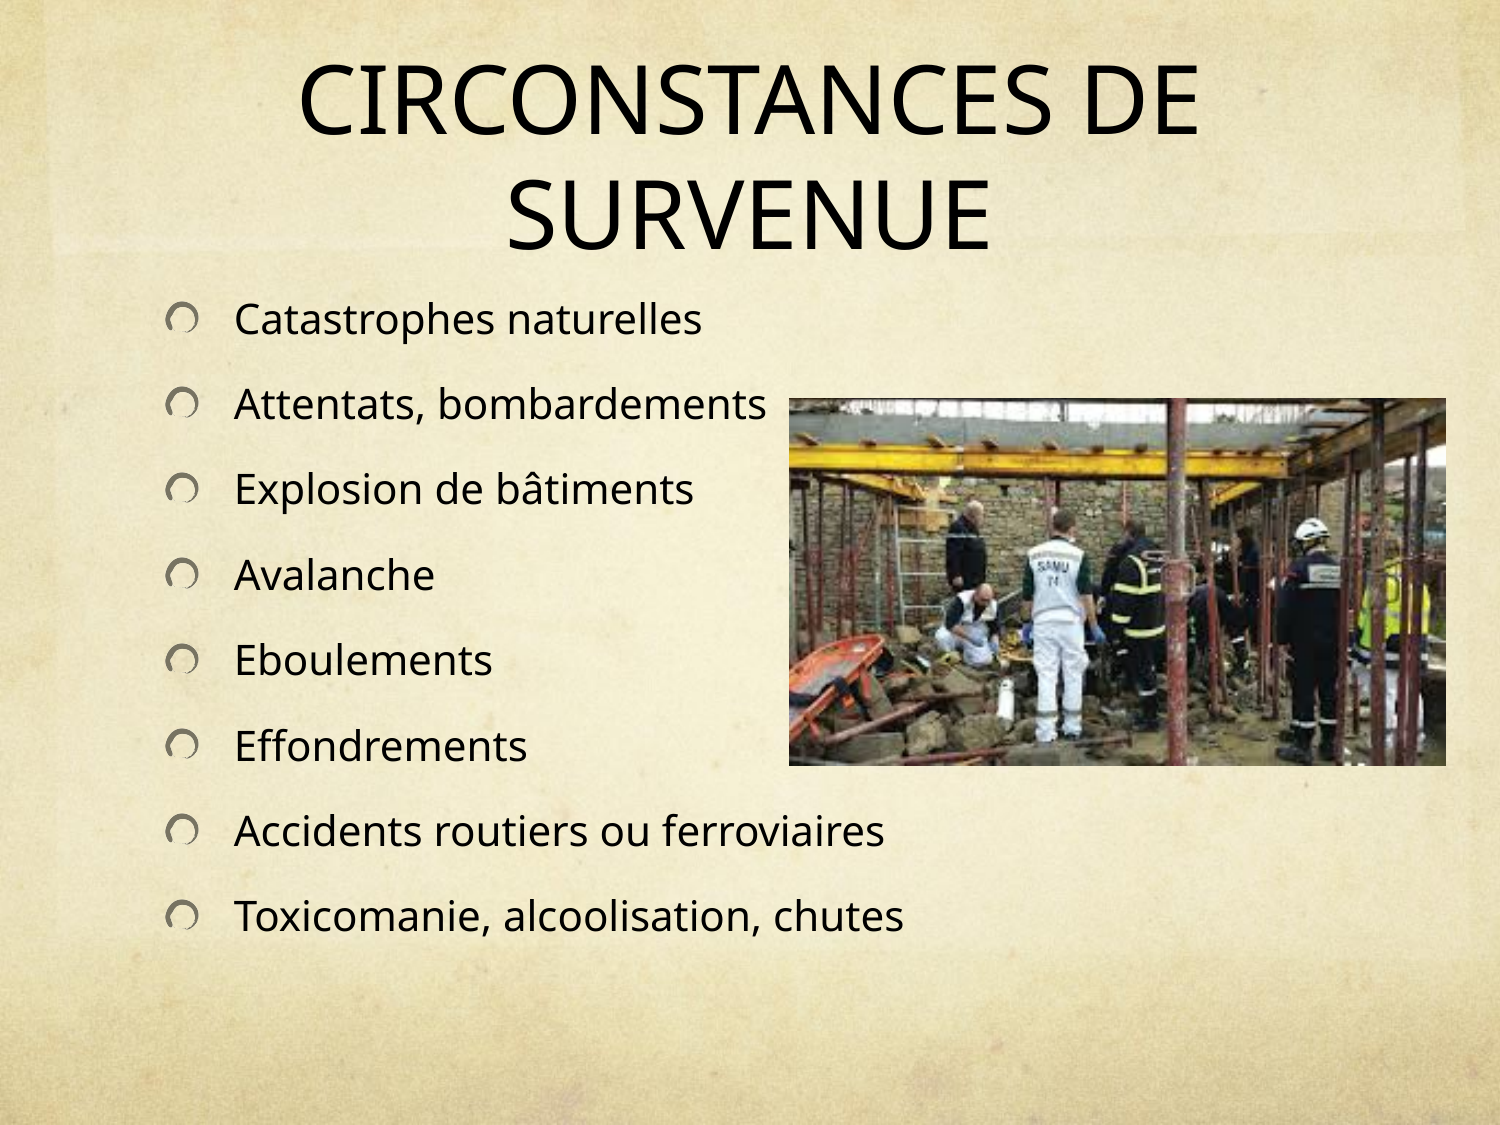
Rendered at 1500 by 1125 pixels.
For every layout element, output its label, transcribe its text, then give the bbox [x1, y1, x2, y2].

list Catastrophes naturelles Attentats, bombardements Explosion de bâtiments Avalanche Eboulements Effondrements Accidents routiers ou ferroviaires Toxicomanie, alcoolisation, chutes [150, 284, 1350, 950]
title CIRCONSTANCES DE SURVENUE [150, 82, 1350, 225]
picture [0, 0, 1500, 1125]
